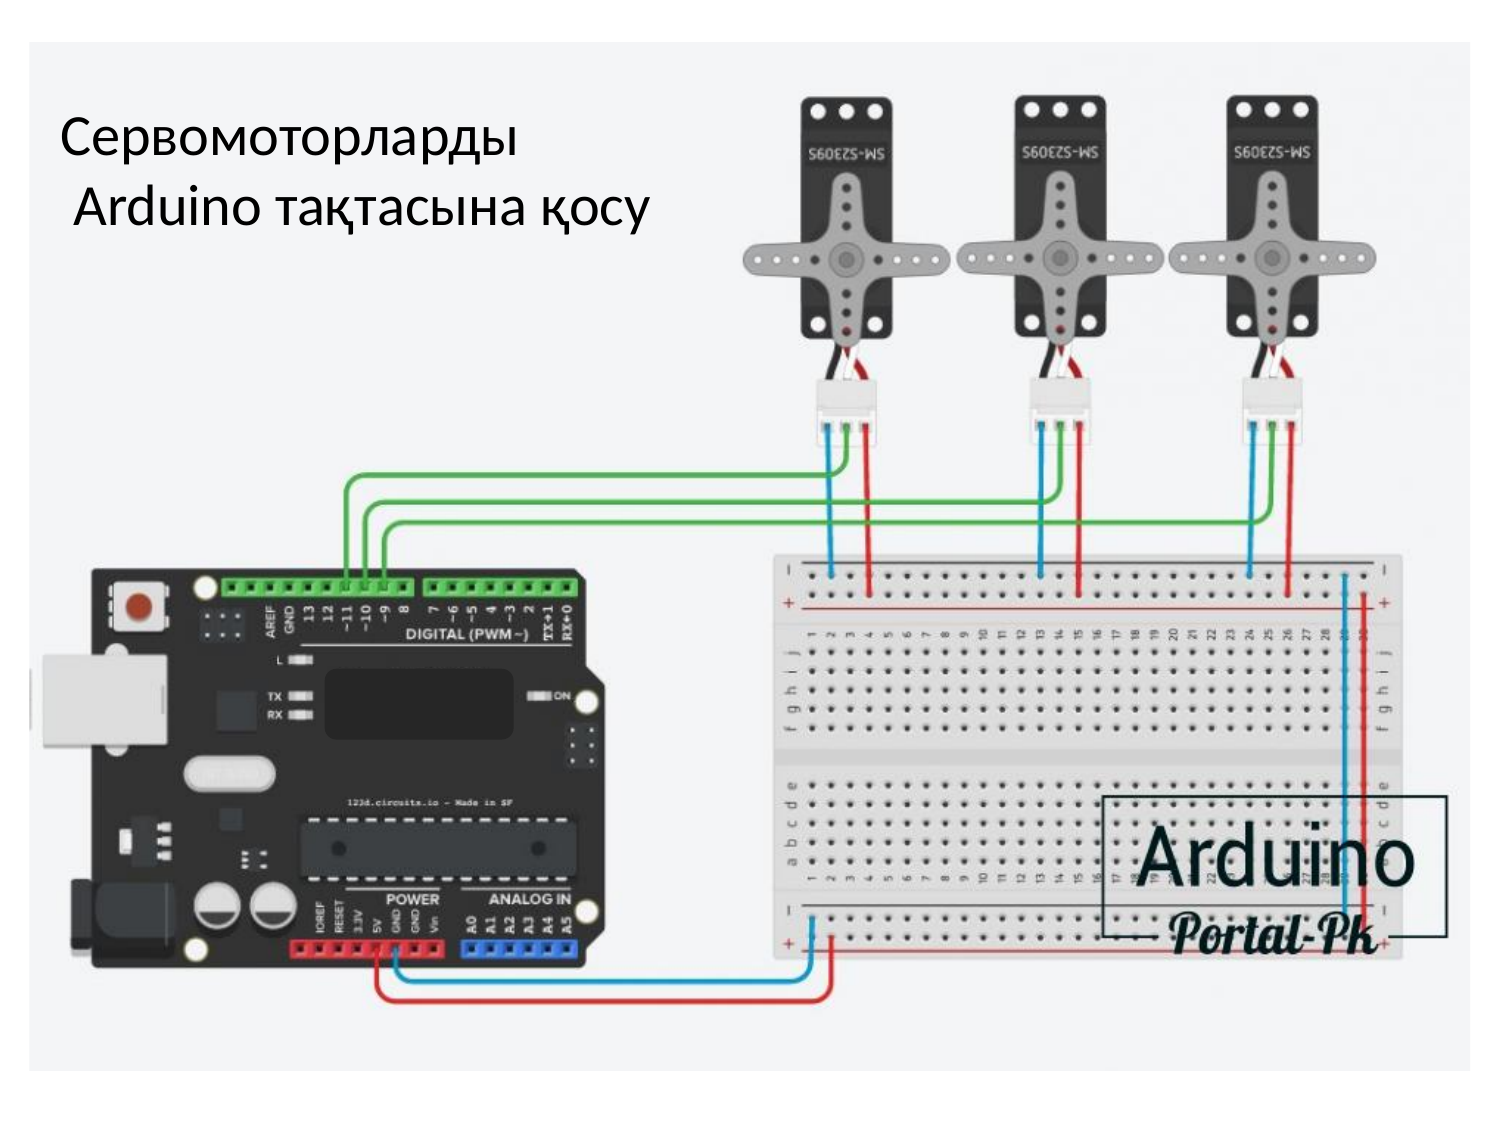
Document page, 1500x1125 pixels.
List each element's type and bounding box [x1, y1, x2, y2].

picture [29, 42, 1471, 1071]
